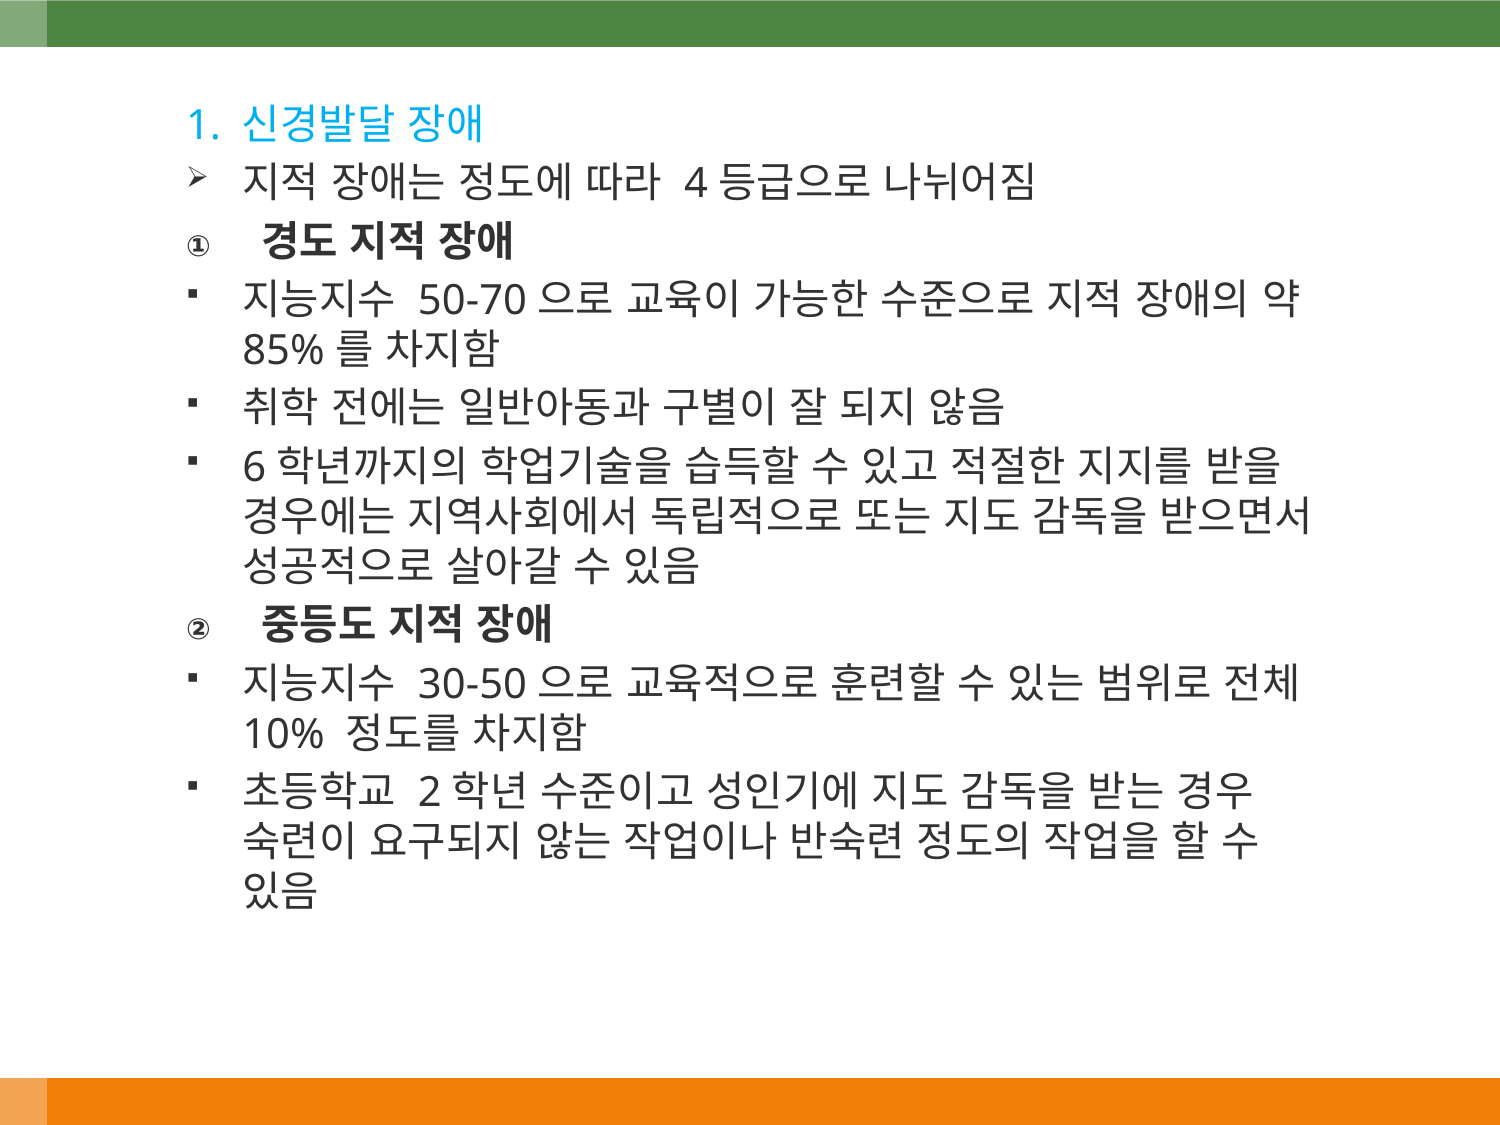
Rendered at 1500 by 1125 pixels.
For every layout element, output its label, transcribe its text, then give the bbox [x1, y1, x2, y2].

list 1. 신경발달 장애 지적 장애는 정도에 따라 4등급으로 나뉘어짐 경도 지적 장애 지능지수 50-70으로 교육이 가능한 수준으로 지적 장애의 약 85%를 차지함 취학 전에는 일반아동과 구별이 잘 되지 않음 6학년까지의 학업기술을 습득할 수 있고 적절한 지지를 받을 경우에는 지역사회에서 독립적으로 또는 지도 감독을 받으면서 성공적으로 살아갈 수 있음 중등도 지적 장애 지능지수 30-50으로 교육적으로 훈련할 수 있는 범위로 전체 10% 정도를 차지함 초등학교 2학년 수준이고 성인기에 지도 감독을 받는 경우 숙련이 요구되지 않는 작업이나 반숙련 정도의 작업을 할 수 있음 [171, 90, 1341, 1071]
